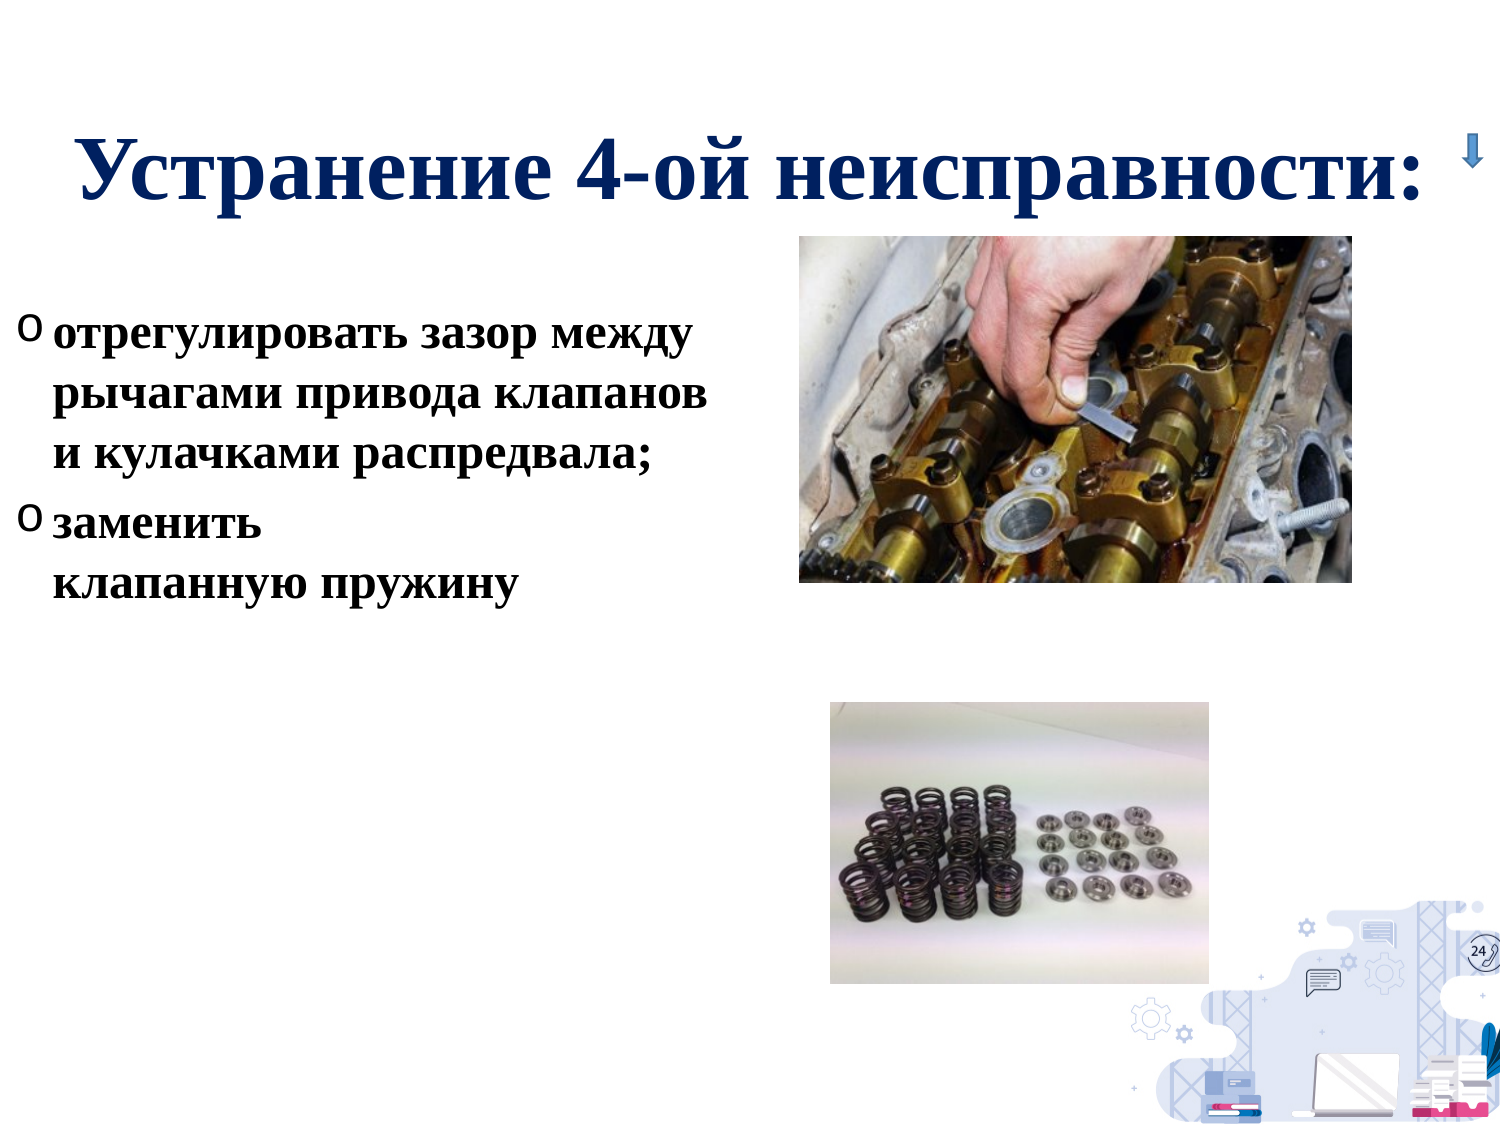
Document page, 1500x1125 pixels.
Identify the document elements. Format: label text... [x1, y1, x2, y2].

picture [0, 0, 1500, 1125]
title Устранение 4-ой неисправности: [37, 59, 1464, 281]
list отрегулировать зазор между рычагами привода клапанов и кулачками распредвала; заменить клапанную пружину [0, 290, 741, 1014]
text_box [1461, 133, 1484, 169]
